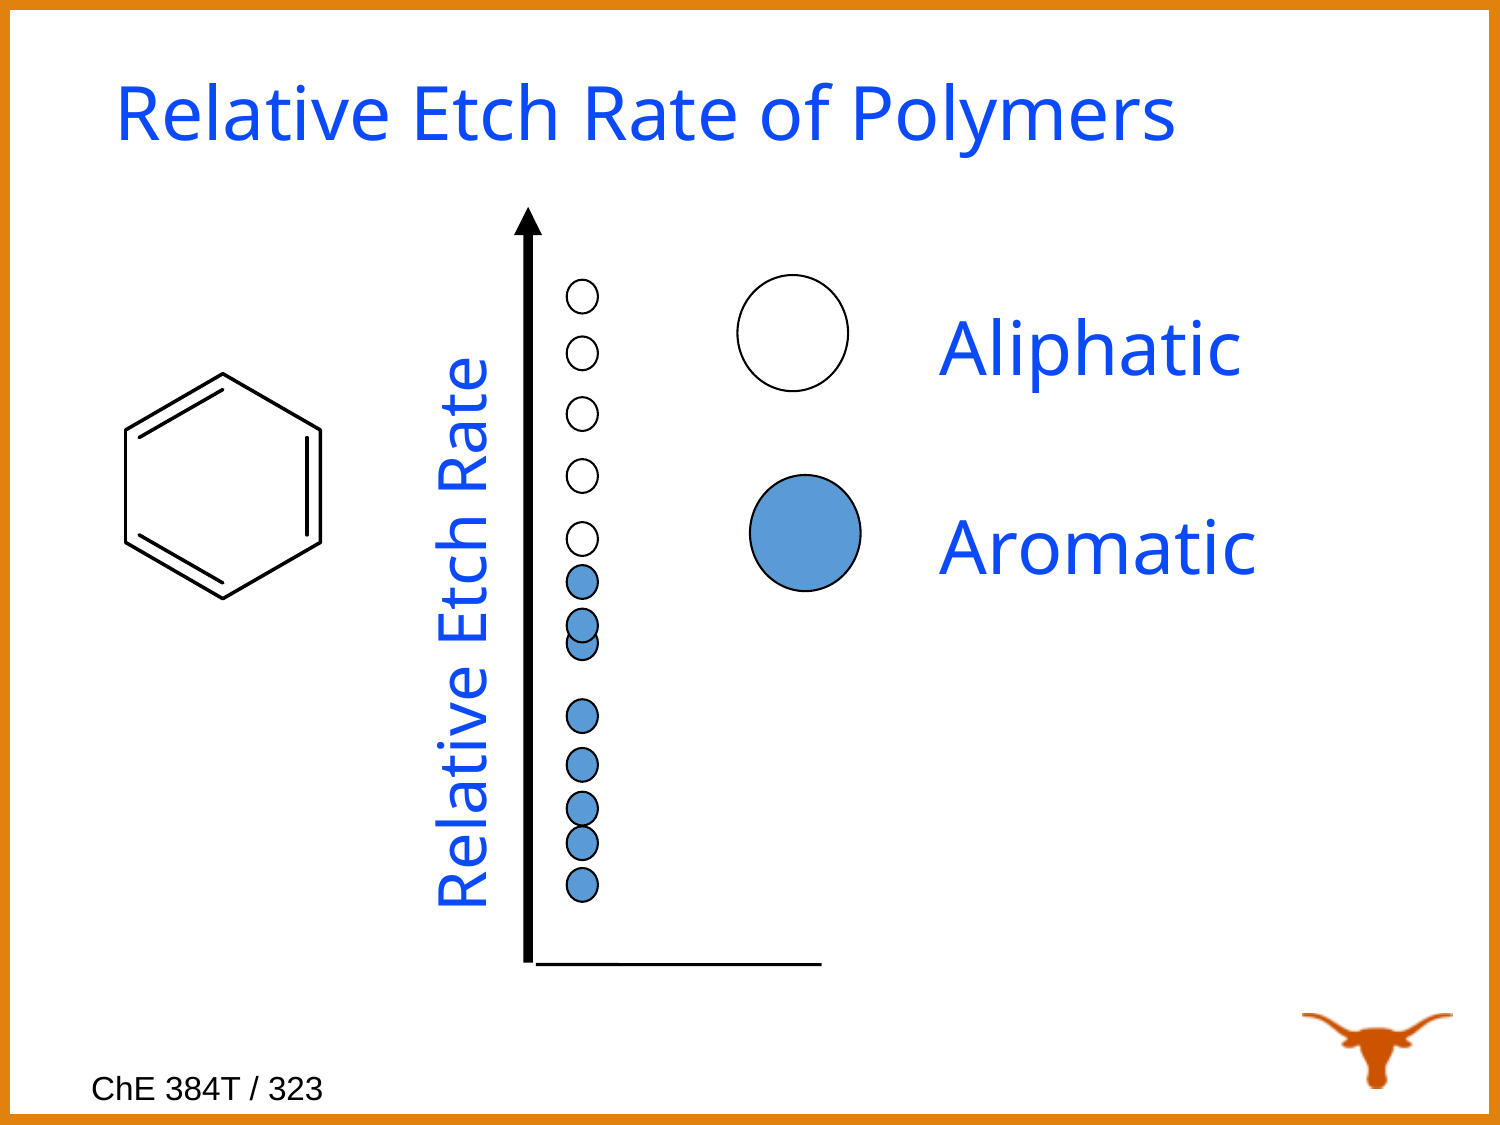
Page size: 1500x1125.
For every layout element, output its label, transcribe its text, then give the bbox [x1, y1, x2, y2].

text_box [566, 826, 598, 861]
text_box [749, 474, 861, 592]
text_box Relative Etch Rate of Polymers [99, 48, 1390, 174]
text_box [566, 565, 598, 599]
text_box [566, 397, 598, 431]
text_box [566, 522, 598, 556]
text_box [566, 635, 598, 661]
text_box [737, 275, 849, 392]
picture [1302, 1013, 1453, 1089]
text_box Relative Etch Rate [403, 314, 516, 927]
text_box [566, 459, 598, 493]
text_box [566, 699, 598, 734]
text_box [566, 791, 598, 826]
text_box Aromatic [924, 482, 1363, 608]
text_box [566, 336, 598, 371]
text_box [566, 608, 598, 643]
text_box Aliphatic [924, 282, 1348, 408]
text_box [521, 206, 535, 963]
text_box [119, 367, 327, 605]
text_box [566, 867, 598, 902]
text_box [566, 747, 598, 782]
text_box [566, 279, 598, 314]
